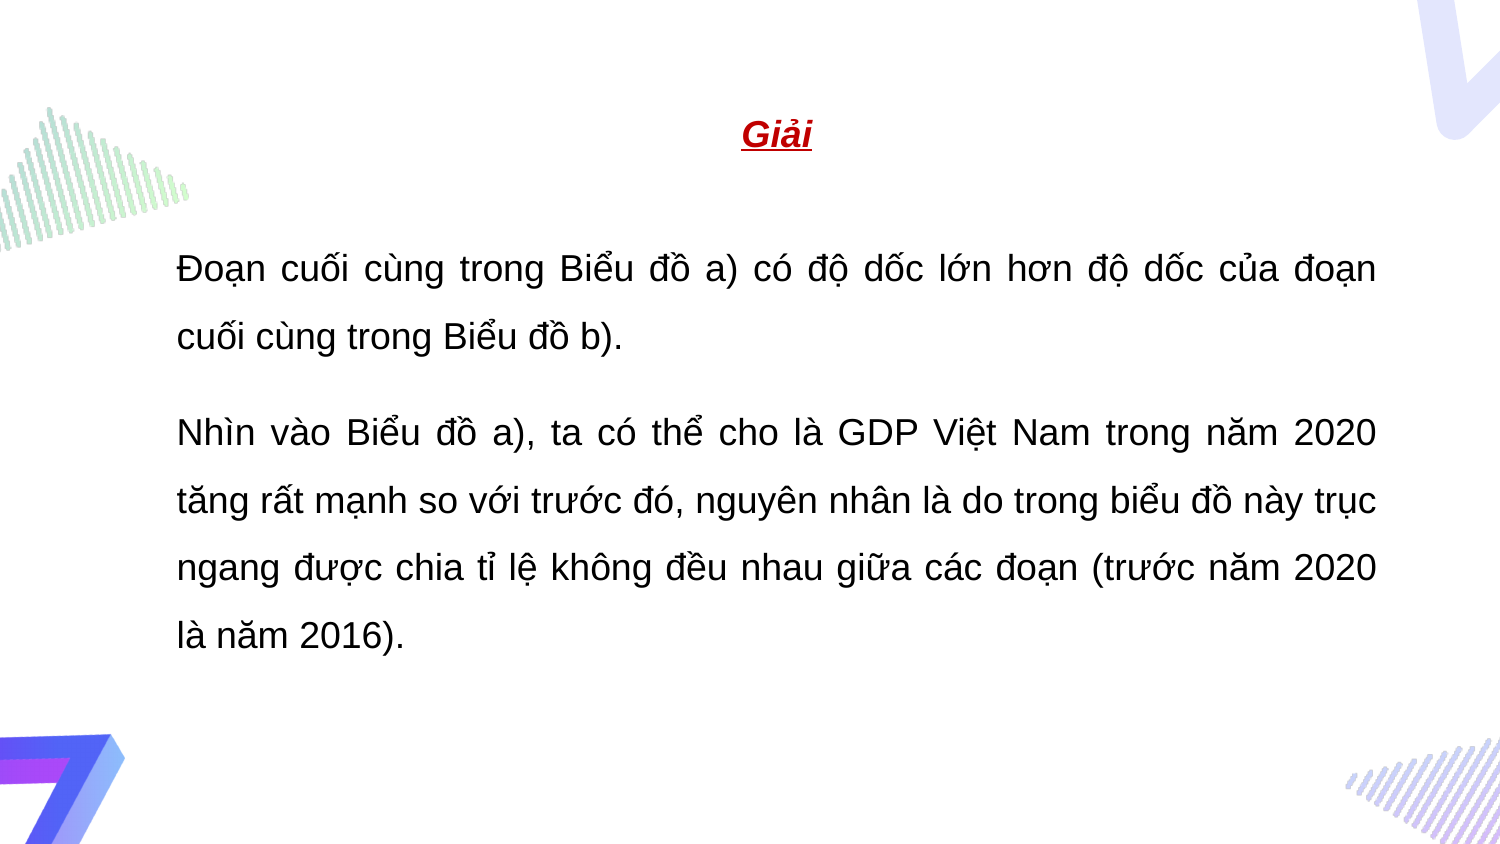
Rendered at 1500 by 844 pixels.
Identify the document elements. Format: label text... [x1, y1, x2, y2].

text_box Giải [726, 102, 828, 163]
picture [0, 708, 137, 844]
text_box Đoạn cuối cùng trong Biểu đồ a) có độ dốc lớn hơn độ dốc của đoạn cuối cùng trong Biểu đồ b). Nhìn vào Biểu đồ a), ta có thể cho là GDP Việt Nam trong năm 2020 tăng rất mạnh so với trước đó, nguyên nhân là do trong biểu đồ này trục ngang được chia tỉ lệ không đều nhau giữa các đoạn (trước năm 2020 là năm 2016). [161, 214, 1392, 664]
